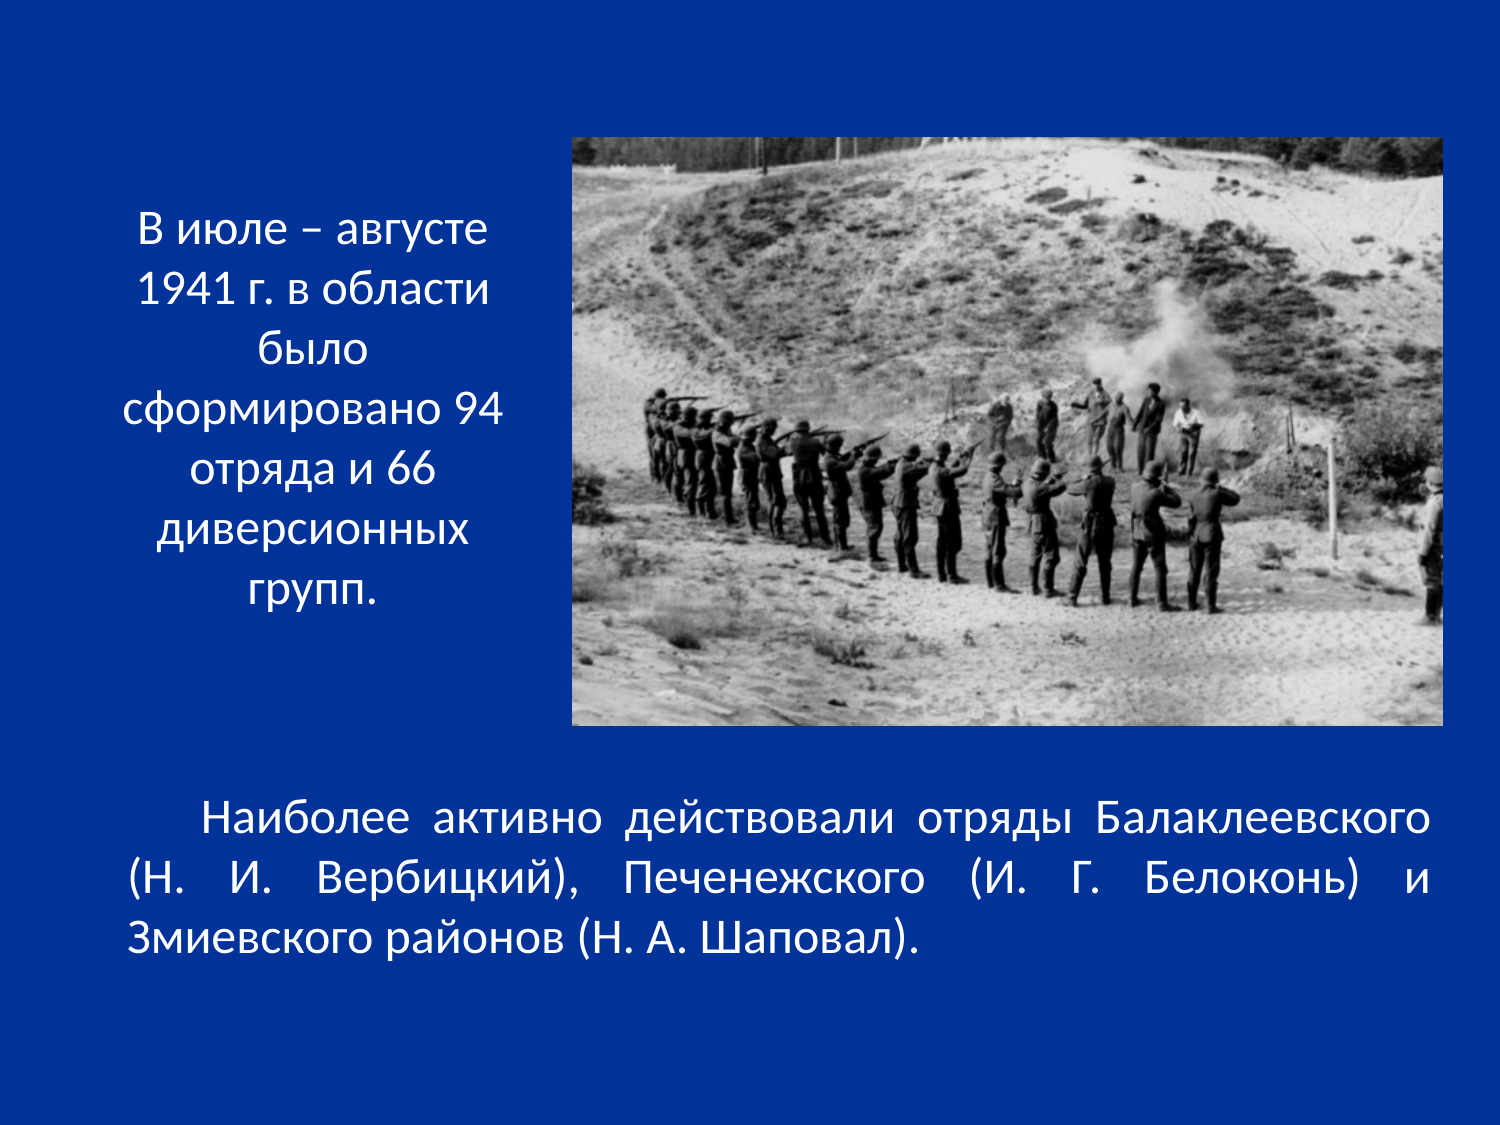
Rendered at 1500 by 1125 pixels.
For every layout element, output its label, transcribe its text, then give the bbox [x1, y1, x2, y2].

text_box Наиболее активно действовали отряды Балаклеевского (Н. И. Вербицкий), Печенежского (И. Г. Белоконь) и Змиевского районов (Н. А. Шаповал). [112, 776, 1447, 971]
picture [572, 136, 1444, 727]
text_box В июле – августе 1941 г. в области было сформировано 94 отряда и 66 диверсионных групп. [88, 186, 538, 622]
